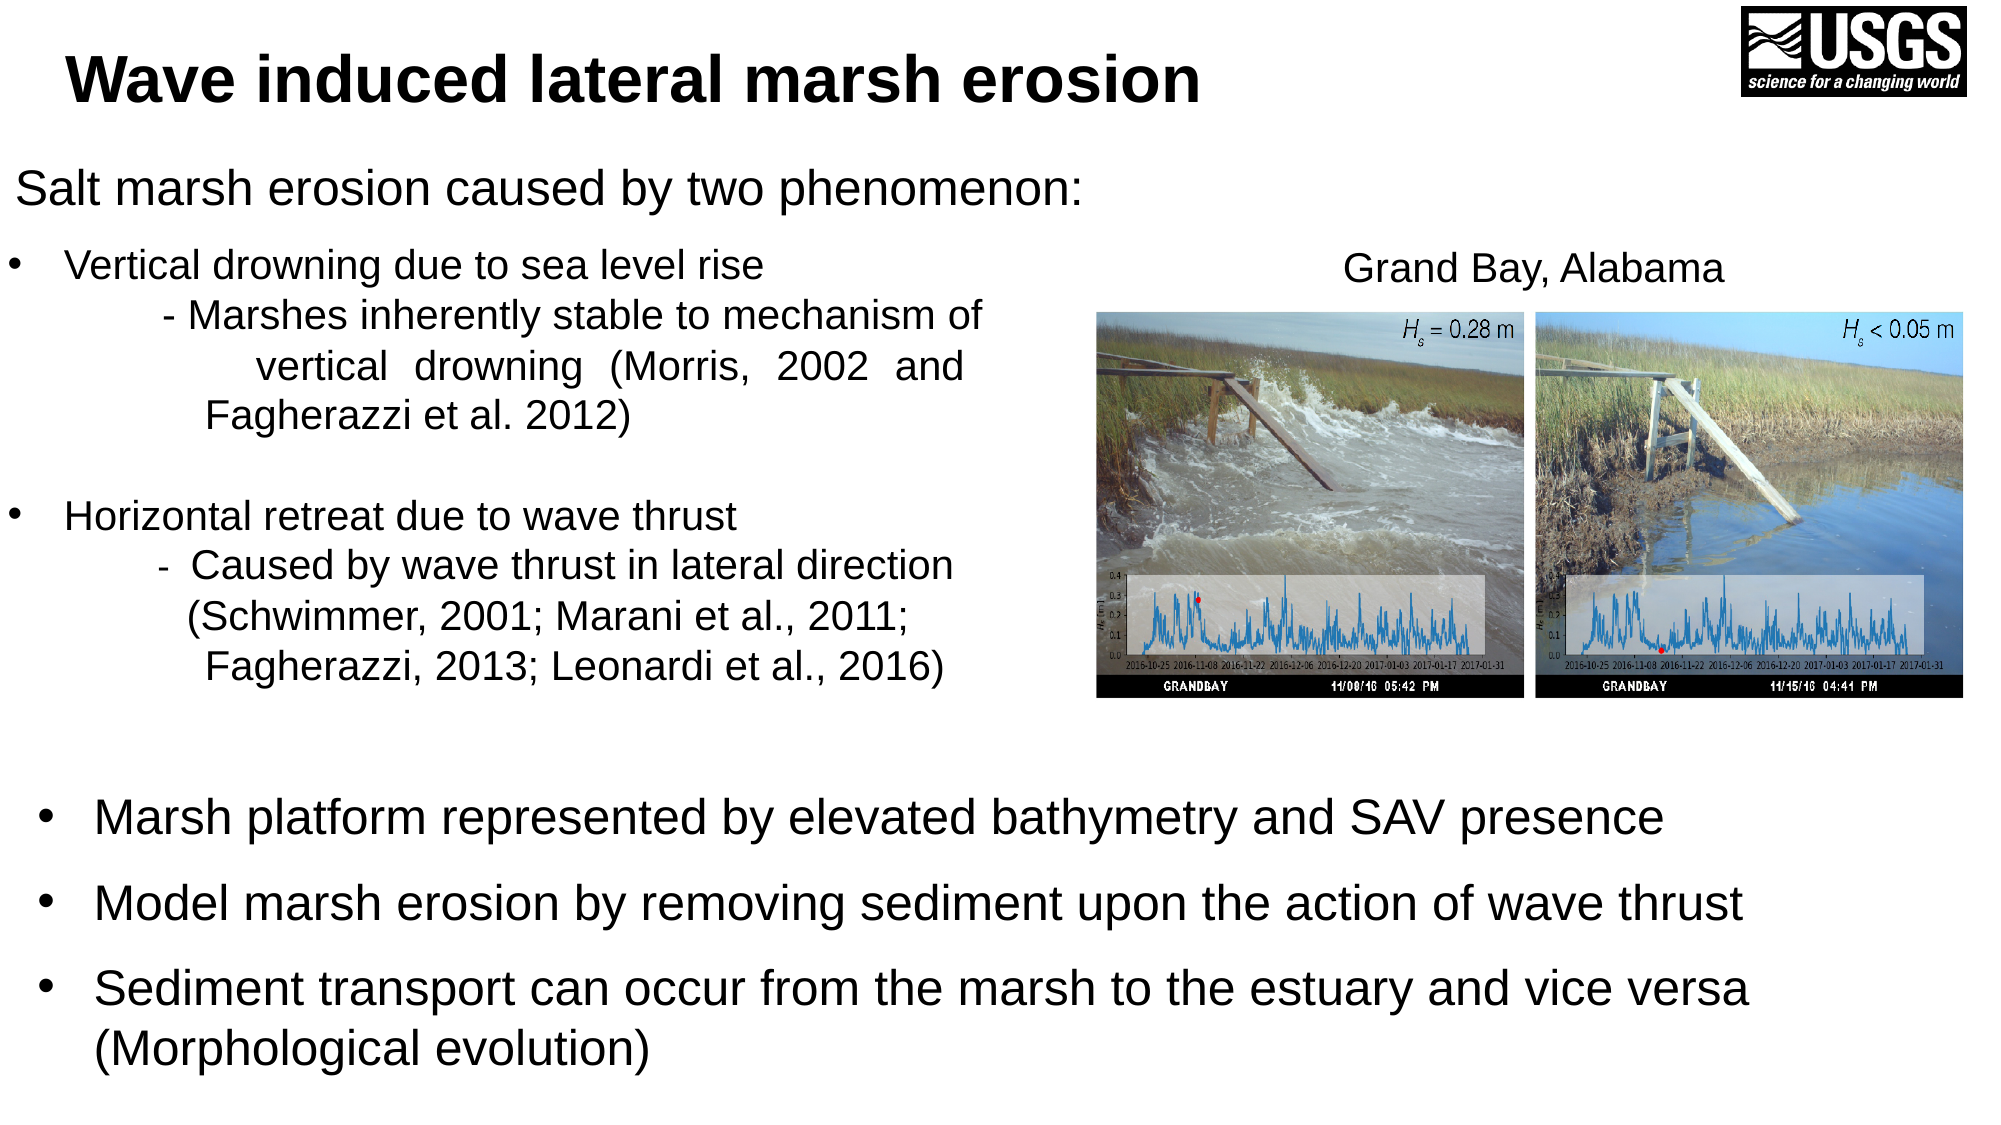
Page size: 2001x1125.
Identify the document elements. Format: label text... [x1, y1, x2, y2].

text_box Salt marsh erosion caused by two phenomenon: [0, 148, 1116, 223]
text_box Grand Bay, Alabama [1328, 233, 1818, 299]
picture [1741, 6, 1967, 97]
text_box Wave induced lateral marsh erosion [50, 27, 2000, 123]
text_box Vertical drowning due to sea level rise - Marshes inherently stable to mechanism of vertical drowning (Morris, 2002 and Fagherazzi et al. 2012) Horizontal retreat due to wave thrust - Caused by wave thrust in lateral direction (Schwimmer, 2001; Marani et al., 2011; Fagherazzi, 2013; Leonardi et al., 2016) [0, 185, 1057, 741]
picture [1093, 308, 1967, 704]
text_box Marsh platform represented by elevated bathymetry and SAV presence Model marsh erosion by removing sediment upon the action of wave thrust Sediment transport can occur from the marsh to the estuary and vice versa (Morphological evolution) [22, 777, 1894, 1083]
